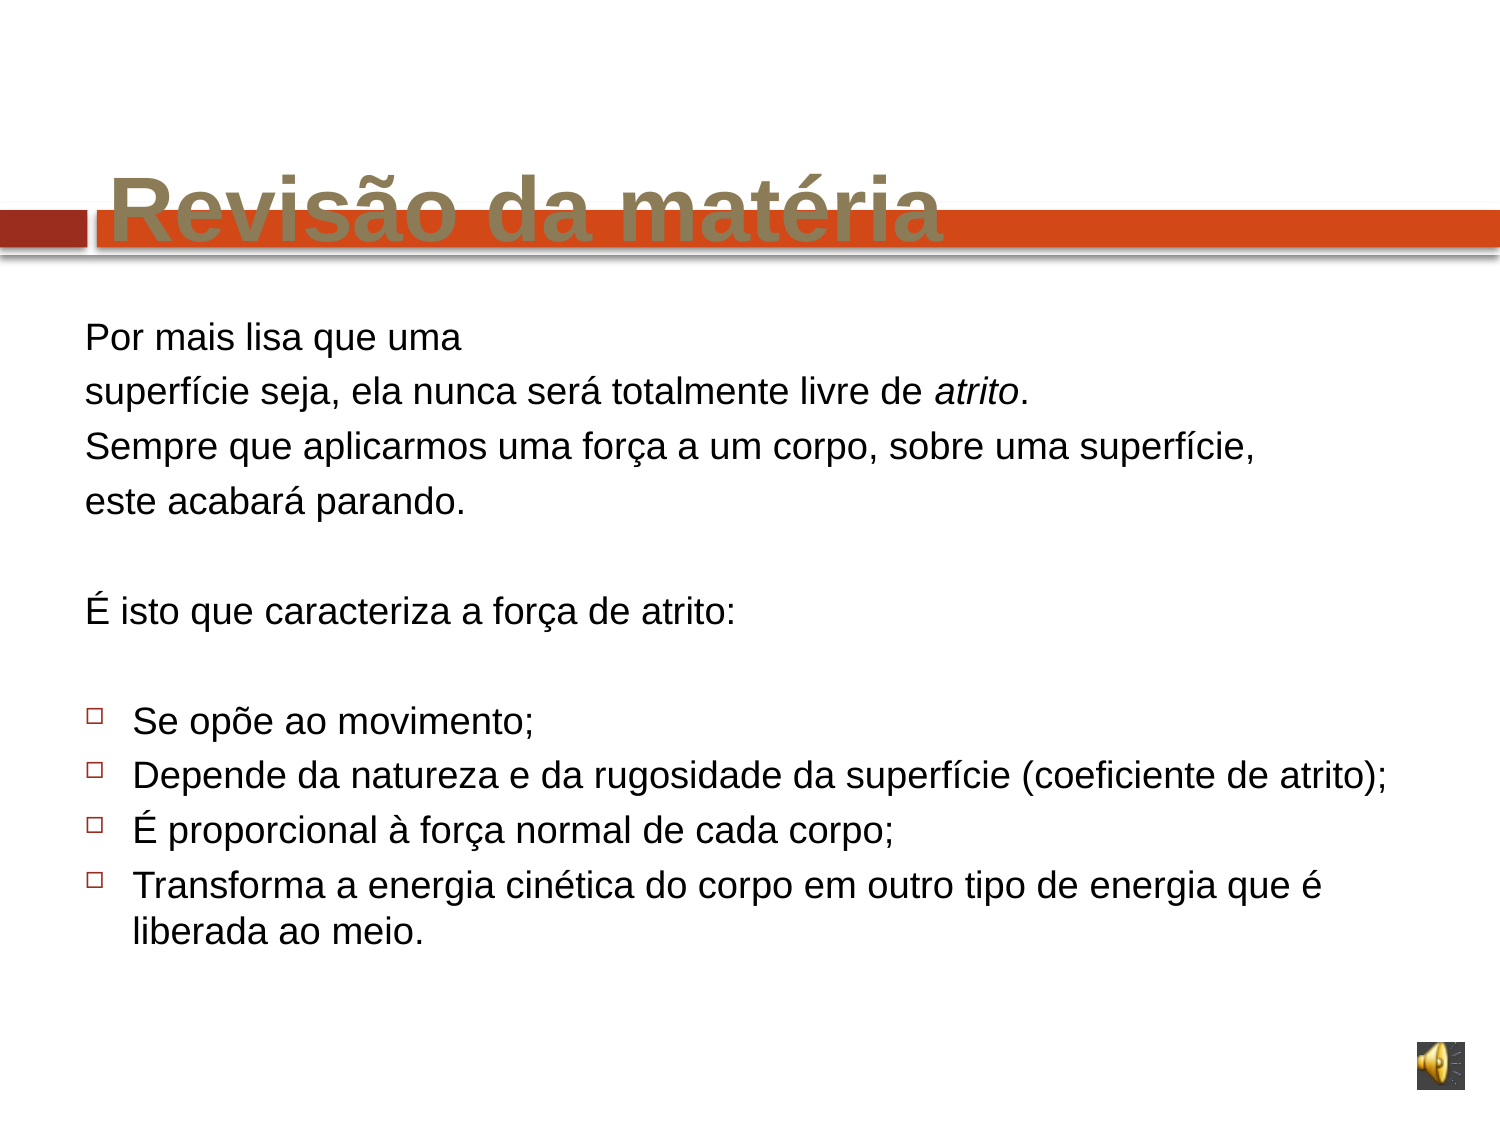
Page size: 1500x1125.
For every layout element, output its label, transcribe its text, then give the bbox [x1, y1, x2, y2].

list Por mais lisa que uma superfície seja, ela nunca será totalmente livre de atrito. Sempre que aplicarmos uma força a um corpo, sobre uma superfície, este acabará parando. É isto que caracteriza a força de atrito: Se opõe ao movimento; Depende da natureza e da rugosidade da superfície (coeficiente de atrito); É proporcional à força normal de cada corpo; Transforma a energia cinética do corpo em outro tipo de energia que é liberada ao meio. [70, 304, 1421, 1015]
picture [1415, 1040, 1467, 1092]
title Revisão da matéria [93, 117, 1444, 293]
